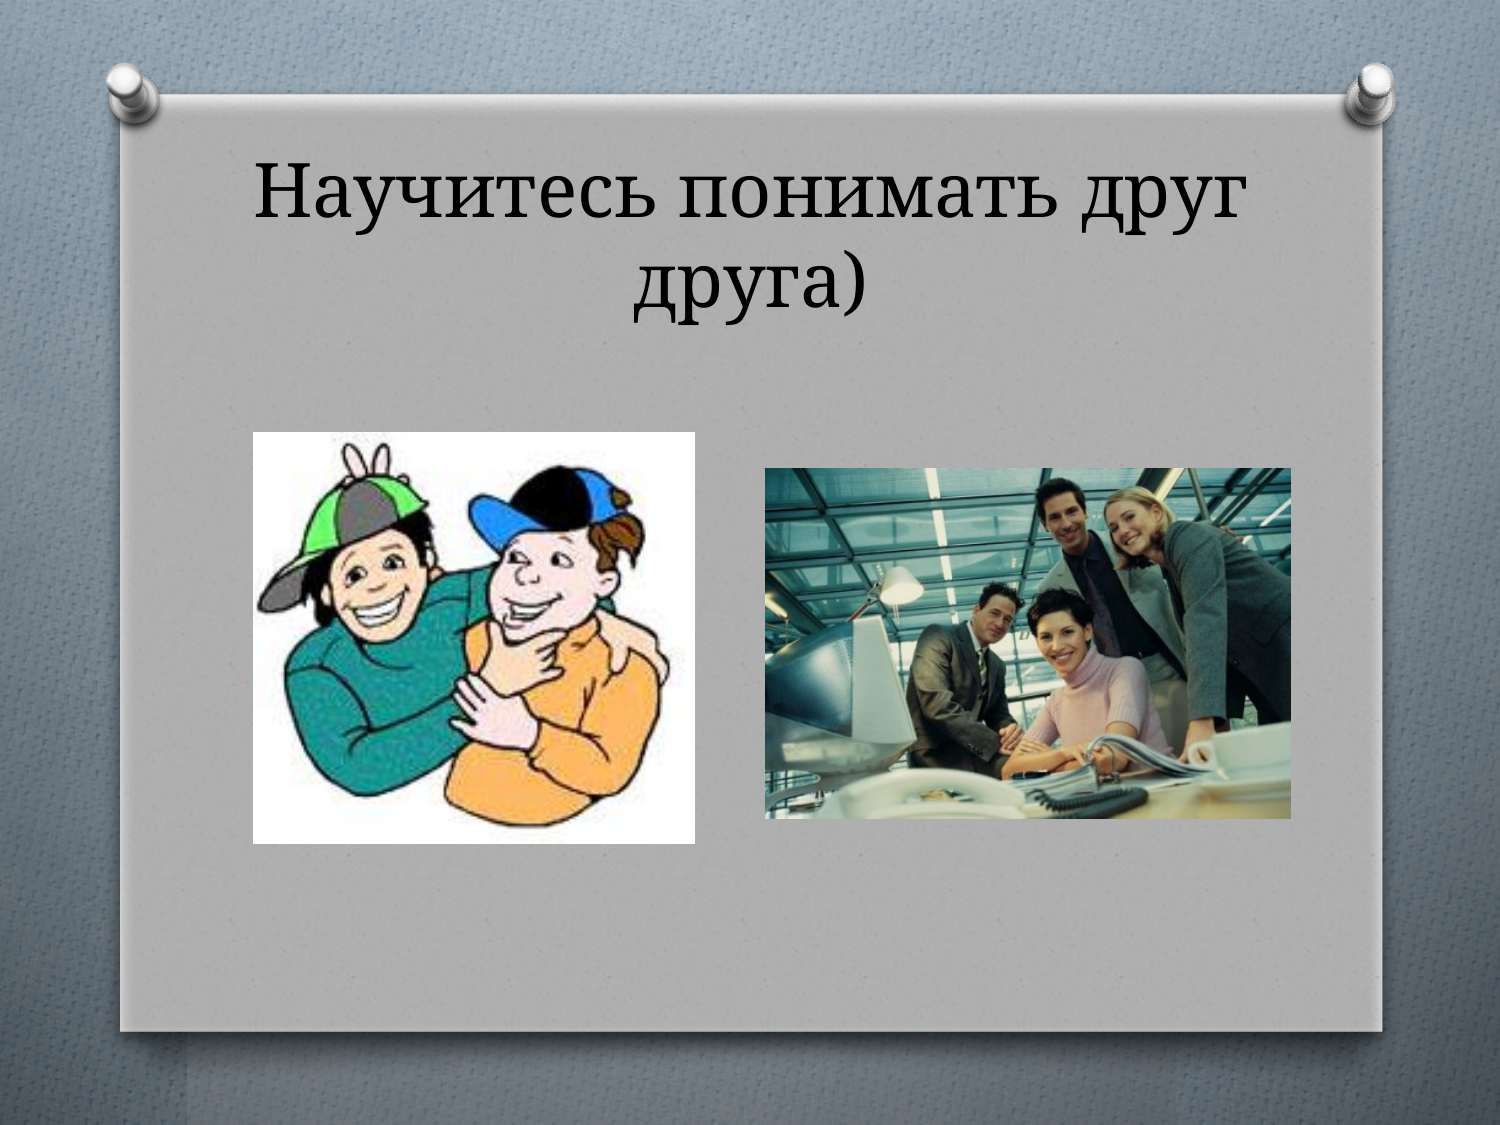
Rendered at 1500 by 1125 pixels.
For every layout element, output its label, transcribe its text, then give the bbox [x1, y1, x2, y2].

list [253, 432, 695, 844]
picture [1317, 35, 1439, 156]
title Научитесь понимать друг друга) [179, 133, 1323, 332]
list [764, 468, 1291, 819]
picture [75, 31, 197, 152]
